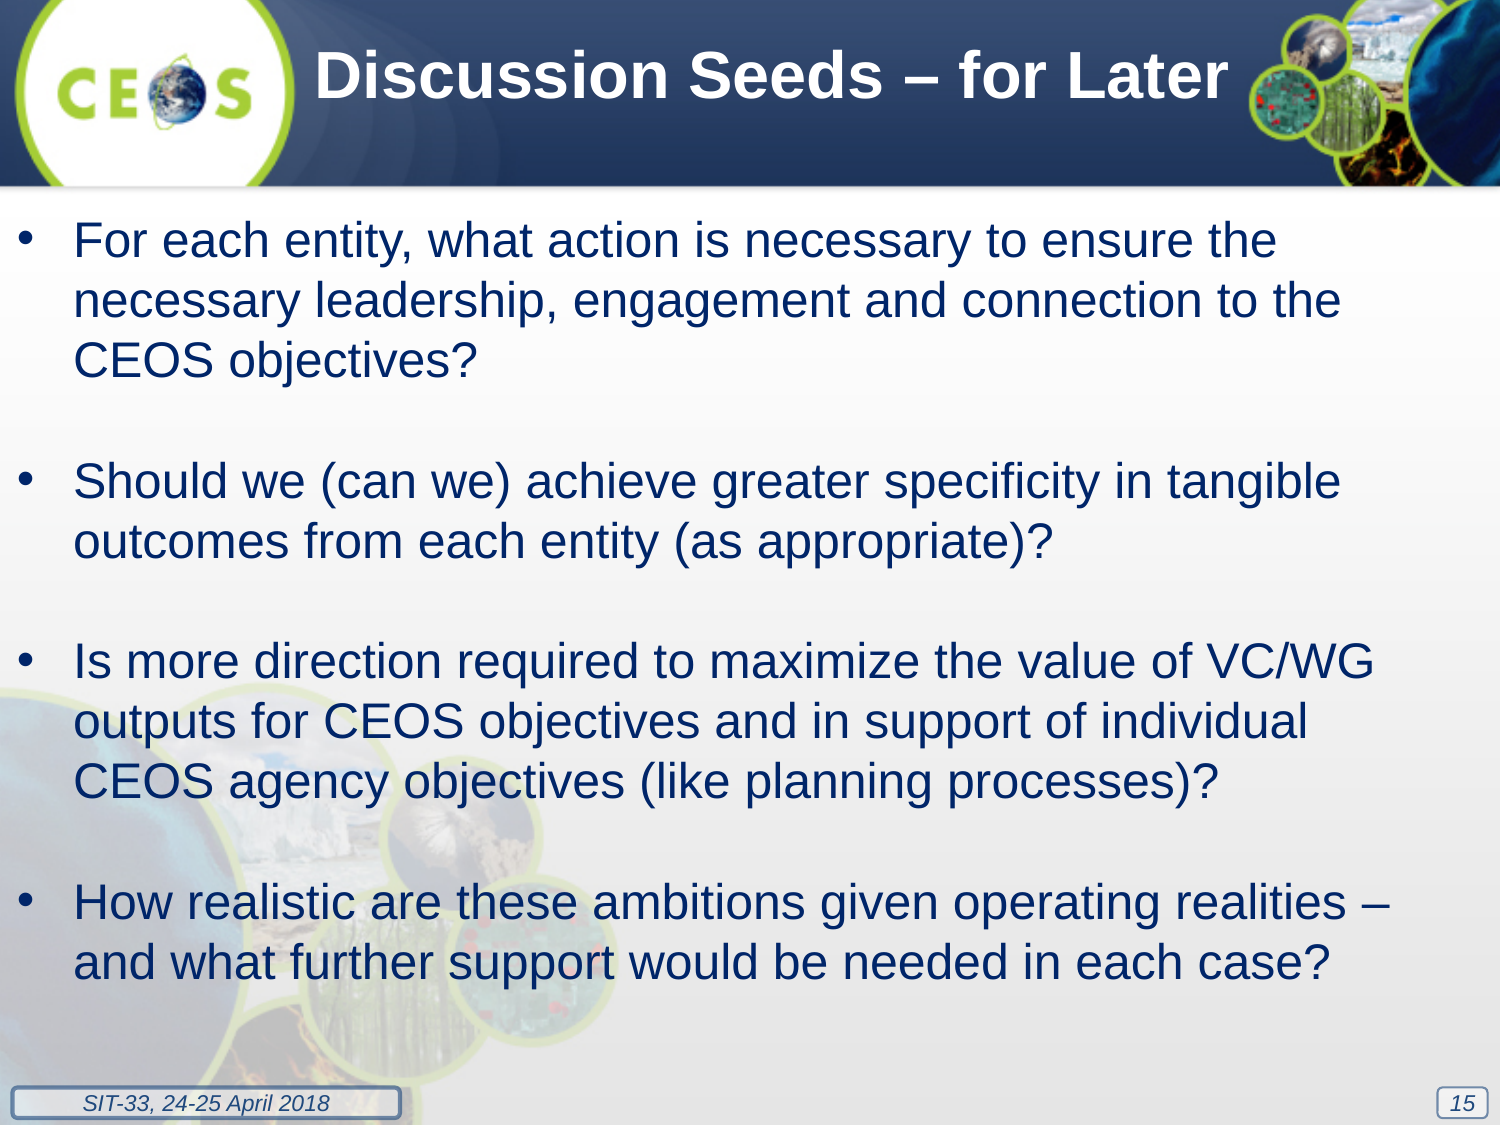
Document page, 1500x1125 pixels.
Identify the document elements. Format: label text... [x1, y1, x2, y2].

slide_number 15 [1436, 1086, 1489, 1120]
picture [0, 0, 1500, 1125]
list For each entity, what action is necessary to ensure the necessary leadership, engagement and connection to the CEOS objectives? Should we (can we) achieve greater specificity in tangible outcomes from each entity (as appropriate)? Is more direction required to maximize the value of VC/WG outputs for CEOS objectives and in support of individual CEOS agency objectives (like planning processes)? How realistic are these ambitions given operating realities – and what further support would be needed in each case? [2, 200, 1463, 1025]
list Discussion Seeds – for Later [300, 24, 1263, 188]
